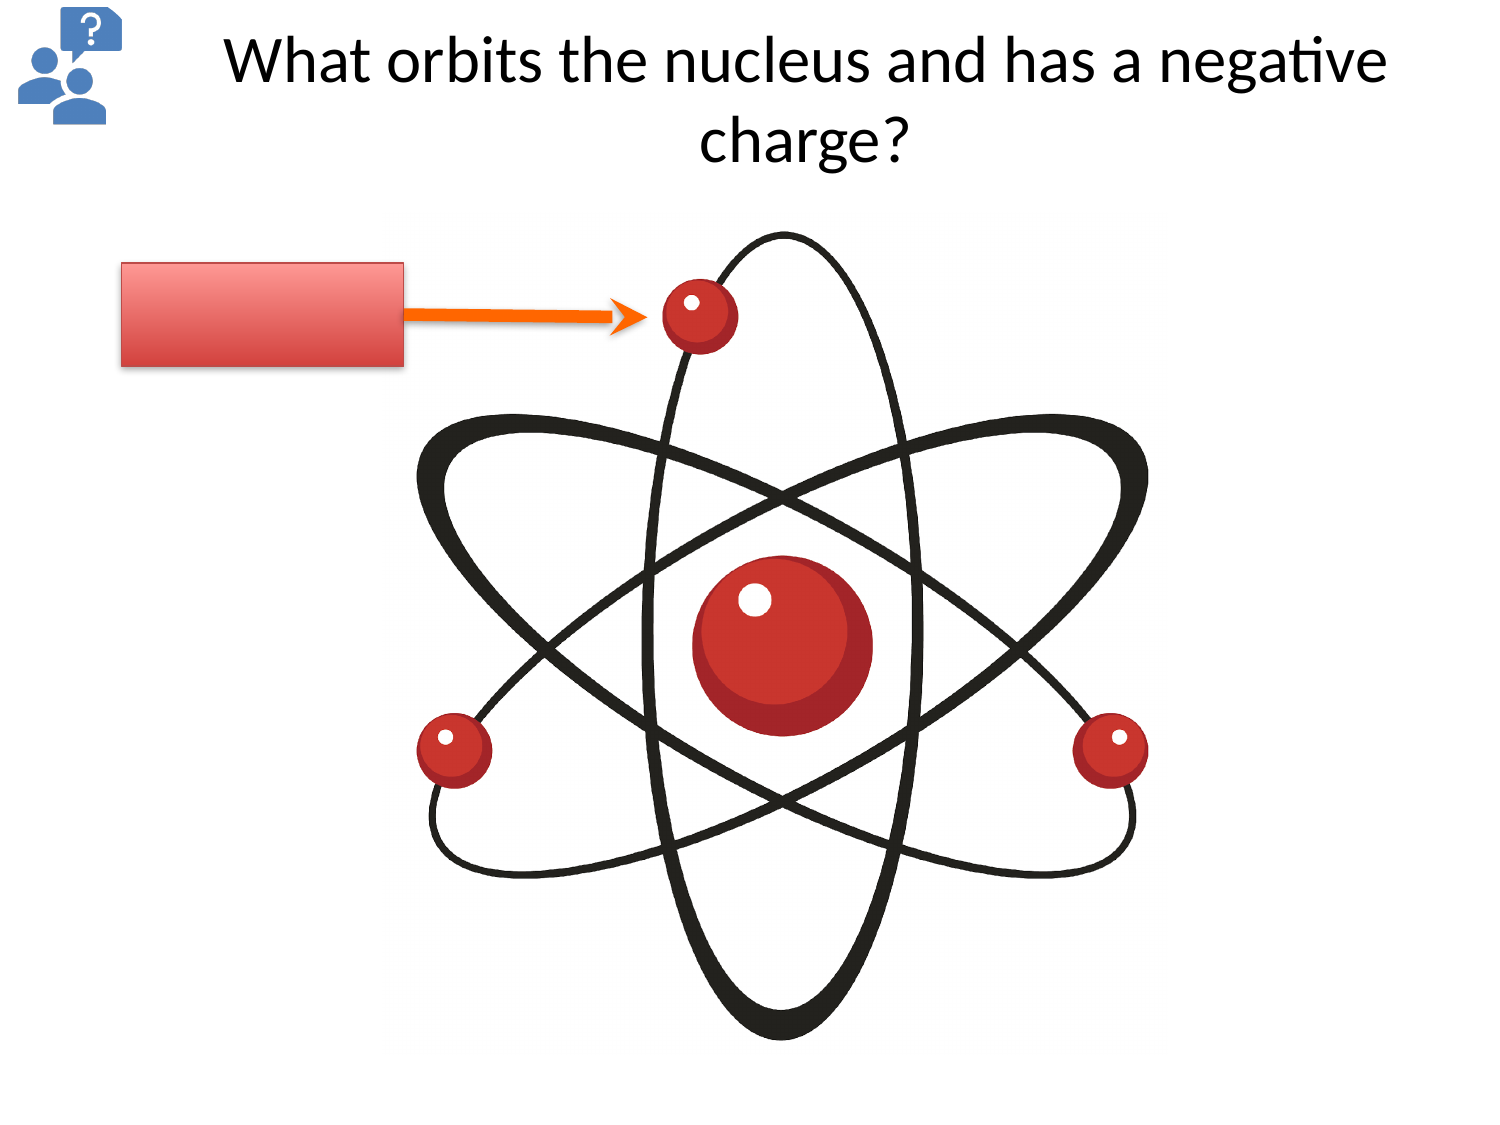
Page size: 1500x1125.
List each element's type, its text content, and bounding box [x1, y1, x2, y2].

text_box What orbits the nucleus and has a negative charge? [136, 8, 1477, 184]
picture [381, 212, 1168, 1055]
text_box [0, 0, 136, 136]
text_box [403, 314, 648, 318]
text_box [121, 262, 376, 367]
